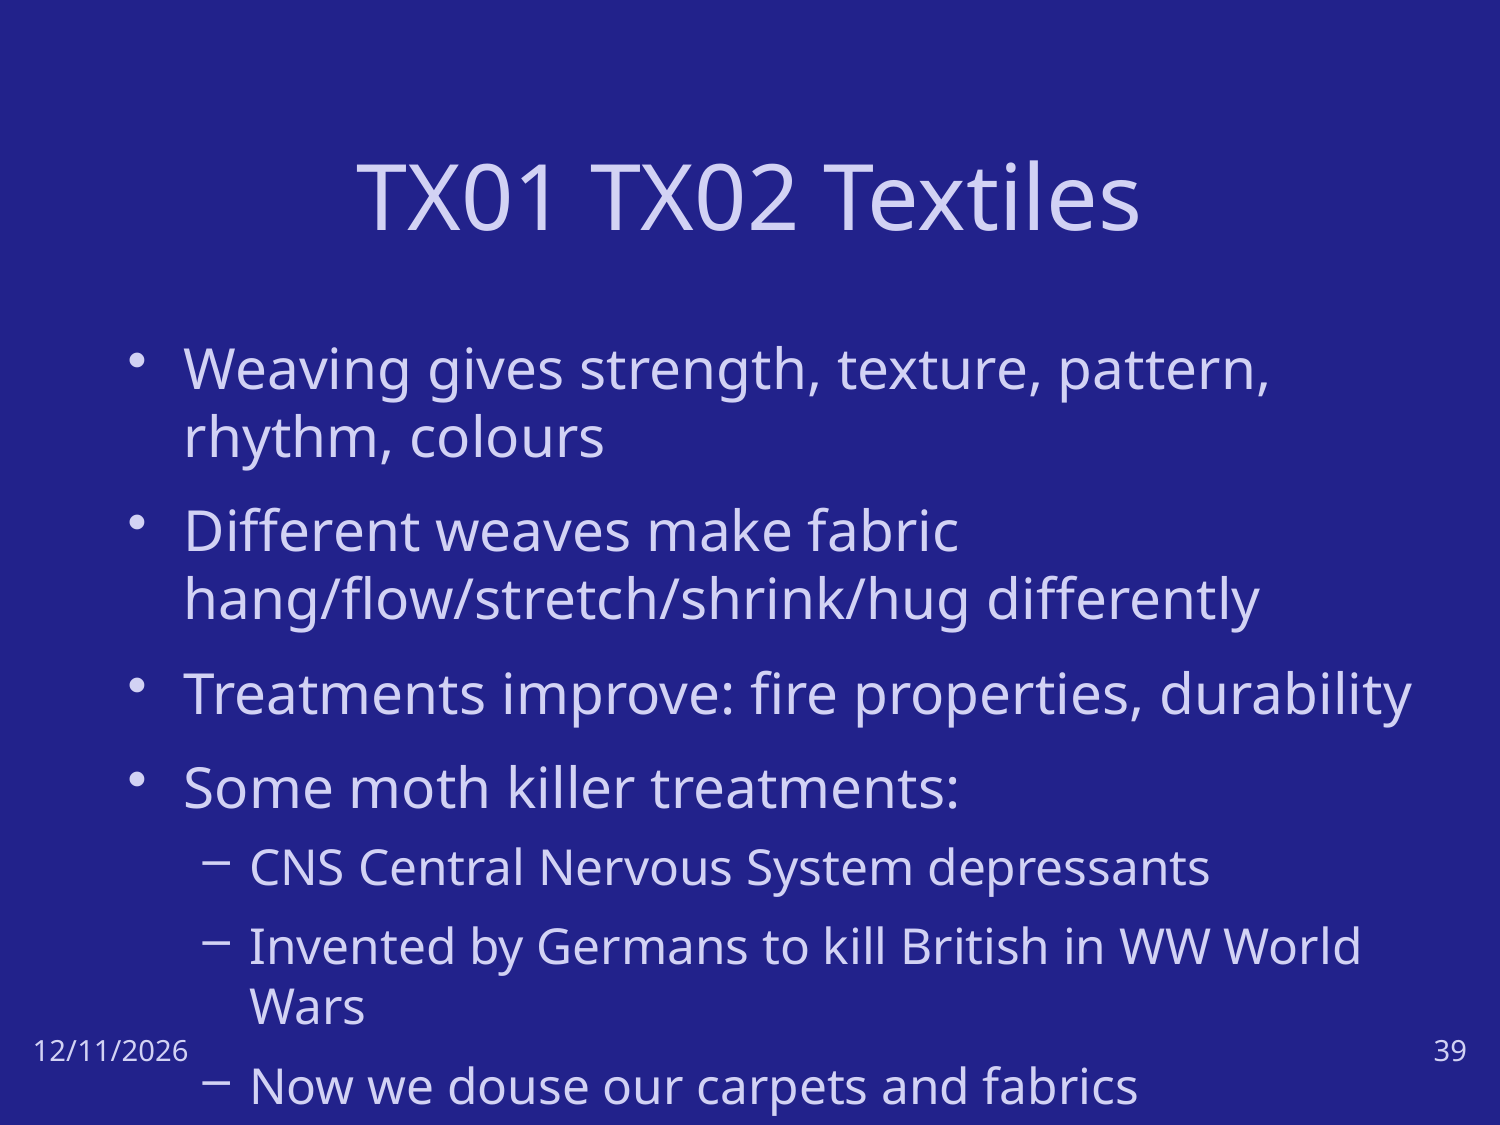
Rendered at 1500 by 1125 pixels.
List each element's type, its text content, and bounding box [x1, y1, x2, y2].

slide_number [17, 1024, 331, 1101]
title TX01 TX02 Textiles [0, 99, 1500, 288]
slide_number 39 [1169, 1024, 1483, 1101]
list Weaving gives strength, texture, pattern, rhythm, colours Different weaves make fabric hang/flow/stretch/shrink/hug differently Treatments improve: fire properties, durability Some moth killer treatments: CNS Central Nervous System depressants Invented by Germans to kill British in WW World Wars Now we douse our carpets and fabrics [112, 324, 1500, 1125]
